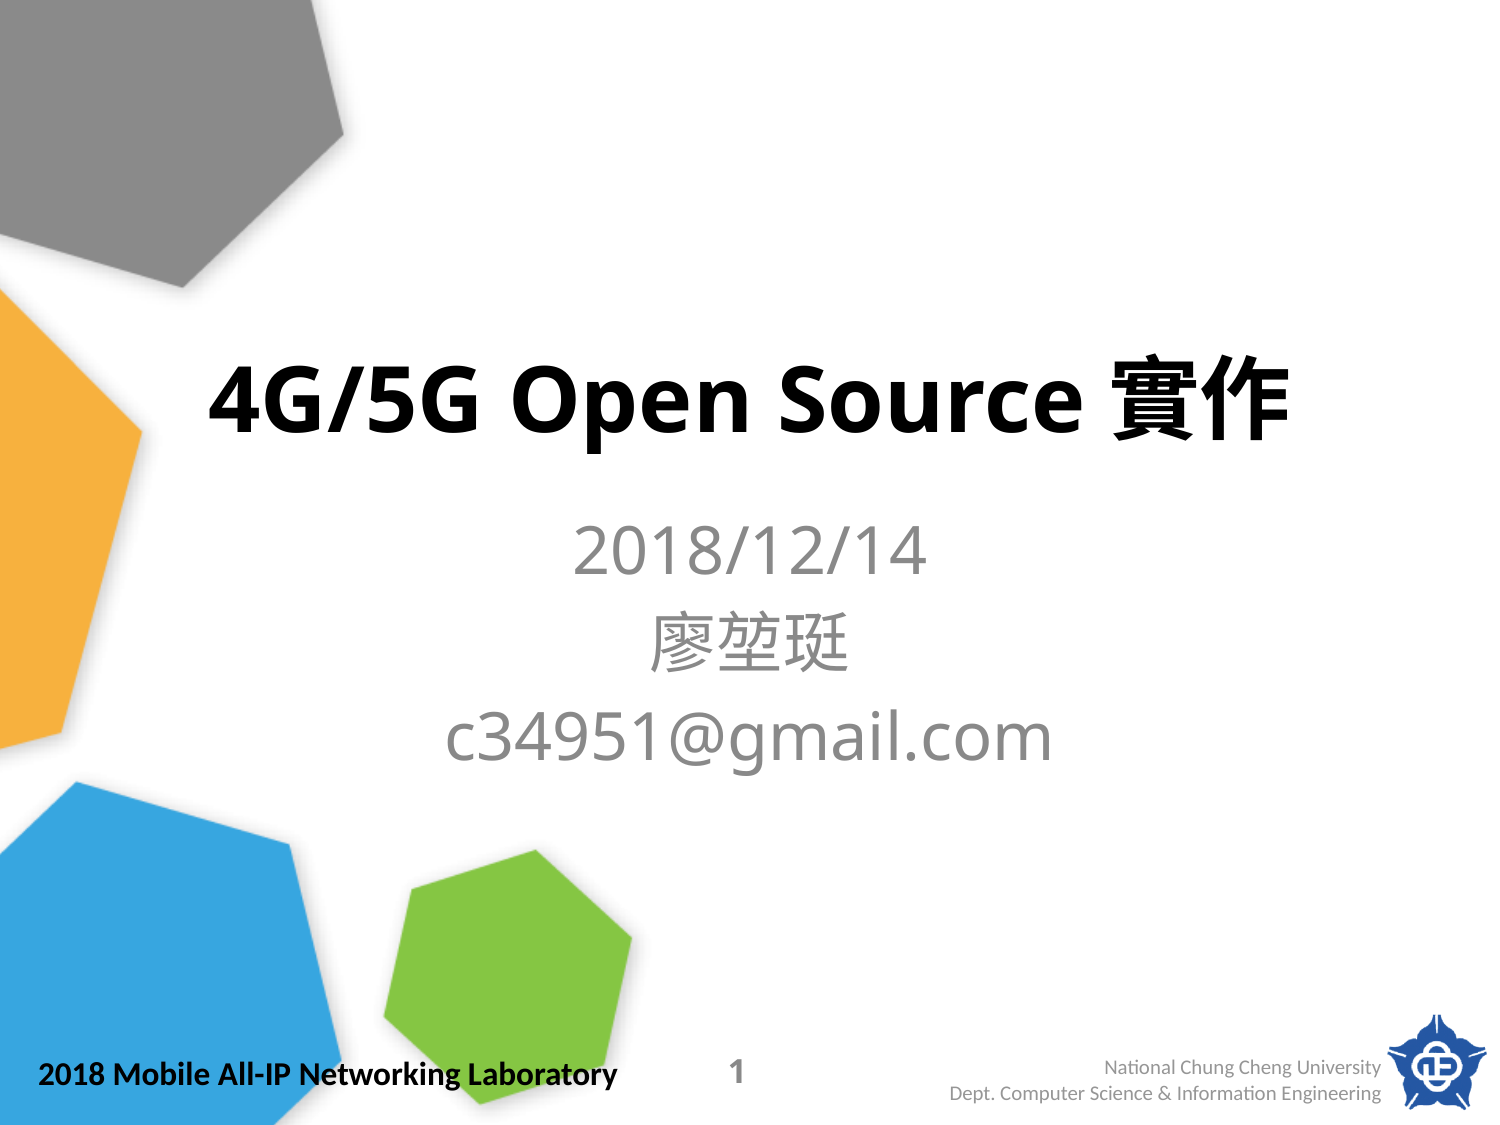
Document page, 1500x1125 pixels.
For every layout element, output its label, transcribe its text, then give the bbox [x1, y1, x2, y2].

slide_number 1 [562, 1042, 913, 1103]
picture [1374, 1002, 1500, 1118]
subtitle 2018/12/14 廖堃珽 c34951@gmail.com [224, 499, 1276, 788]
text_box 4G/5G Open Source實作 [112, 275, 1388, 517]
picture [0, 190, 662, 1125]
